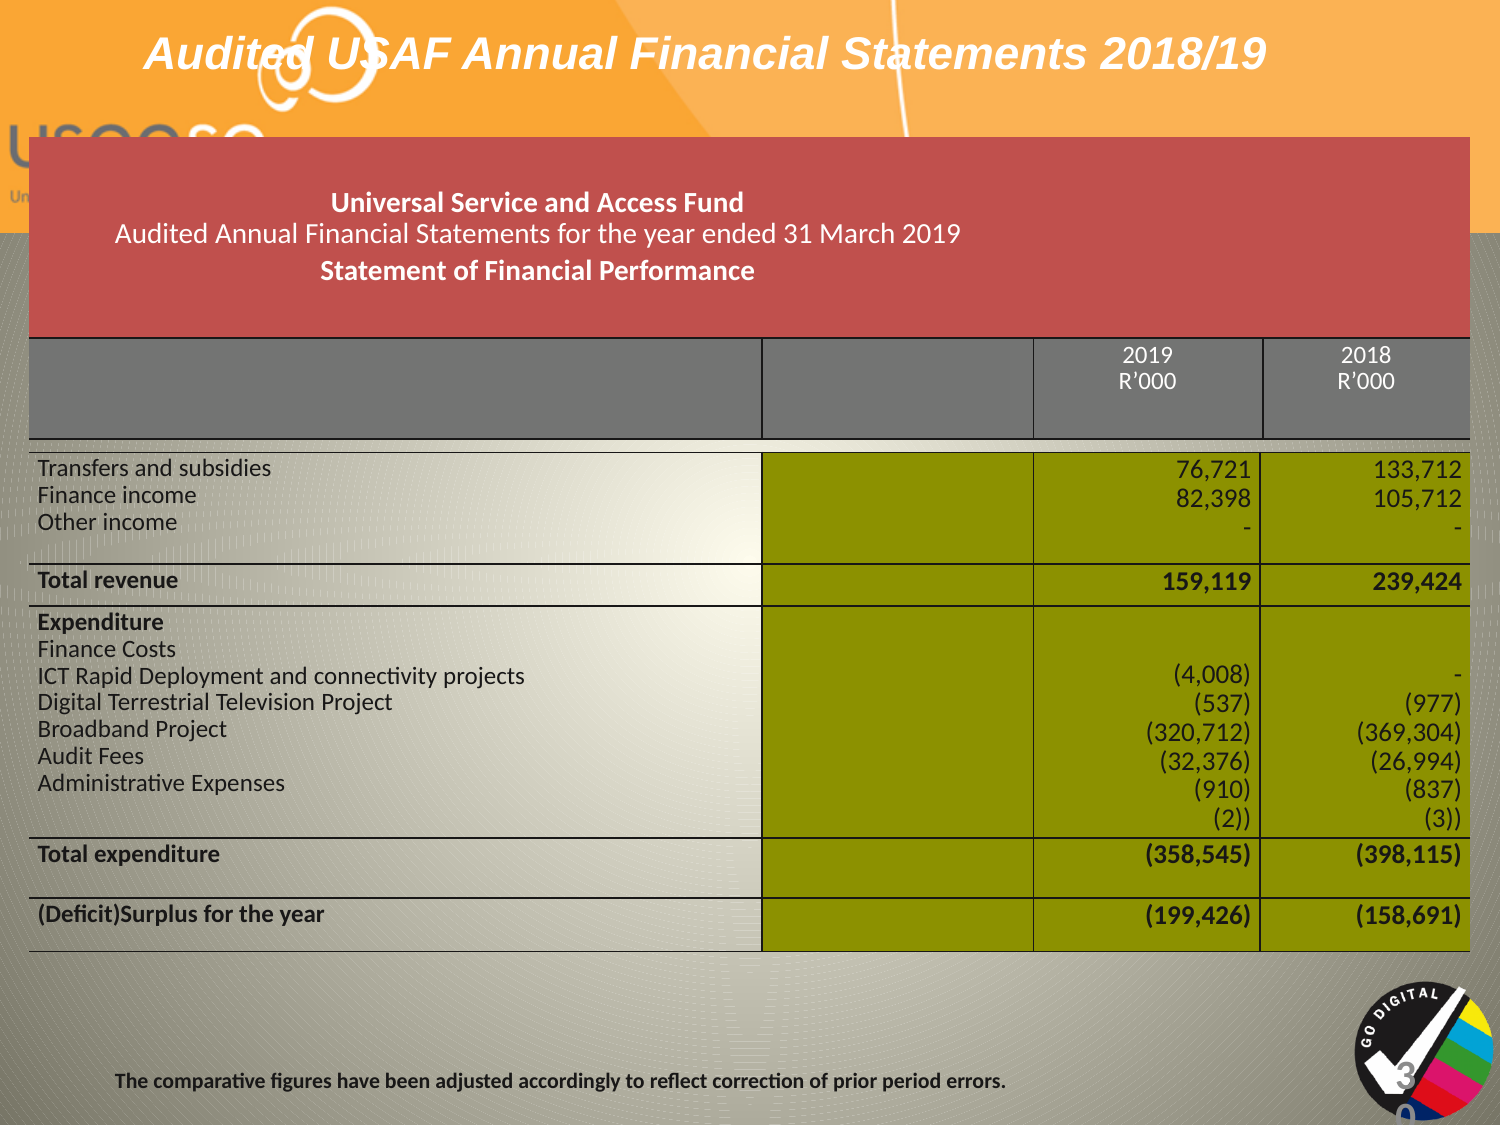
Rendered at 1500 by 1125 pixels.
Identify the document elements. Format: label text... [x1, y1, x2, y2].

table_cell [29, 339, 761, 438]
table_cell 159,119 [1034, 565, 1259, 605]
table_cell [763, 565, 1033, 605]
table_cell (158,691) [1261, 899, 1470, 951]
table_cell Total revenue [29, 565, 761, 605]
text_box The comparative figures have been adjusted accordingly to reflect correction of prior period errors. [100, 1058, 1213, 1101]
table_cell [763, 339, 1033, 438]
table_header 76,721 82,398 - [1034, 453, 1259, 563]
table_cell (199,426) [1034, 899, 1259, 951]
title Audited USAF Annual Financial Statements 2018/19 [135, 0, 1426, 103]
picture [0, 0, 1500, 233]
table_cell [763, 607, 1033, 837]
picture [1349, 975, 1500, 1125]
table_cell Total expenditure [29, 839, 761, 897]
table_cell (358,545) [1034, 839, 1259, 897]
table_header 133,712 105,712 - [1261, 453, 1470, 563]
table_cell - (977) (369,304) (26,994) (837) (3)) [1261, 607, 1470, 837]
table_header [1263, 137, 1470, 337]
table_cell (398,115) [1261, 839, 1470, 897]
table_header Universal Service and Access Fund Audited Annual Financial Statements for the year ended 31 March 2019 Statement of Financial Performance [29, 137, 1033, 337]
table_cell 239,424 [1261, 565, 1470, 605]
table_cell [763, 839, 1033, 897]
table_cell (Deficit)Surplus for the year [29, 899, 761, 951]
table_cell (4,008) (537) (320,712) (32,376) (910) (2)) [1034, 607, 1259, 837]
table_header [763, 453, 1033, 563]
table_cell [763, 899, 1033, 951]
slide_number 30 [1387, 1053, 1426, 1093]
table_header Transfers and subsidies Finance income Other income [29, 453, 761, 563]
table_cell Expenditure Finance Costs ICT Rapid Deployment and connectivity projects Digital Terrestrial Television Project Broadband Project Audit Fees Administrative Expenses [29, 607, 761, 837]
table_header [1033, 137, 1263, 337]
table_cell 2019 R’000 [1034, 339, 1262, 438]
table_cell 2018 R’000 [1264, 339, 1470, 438]
